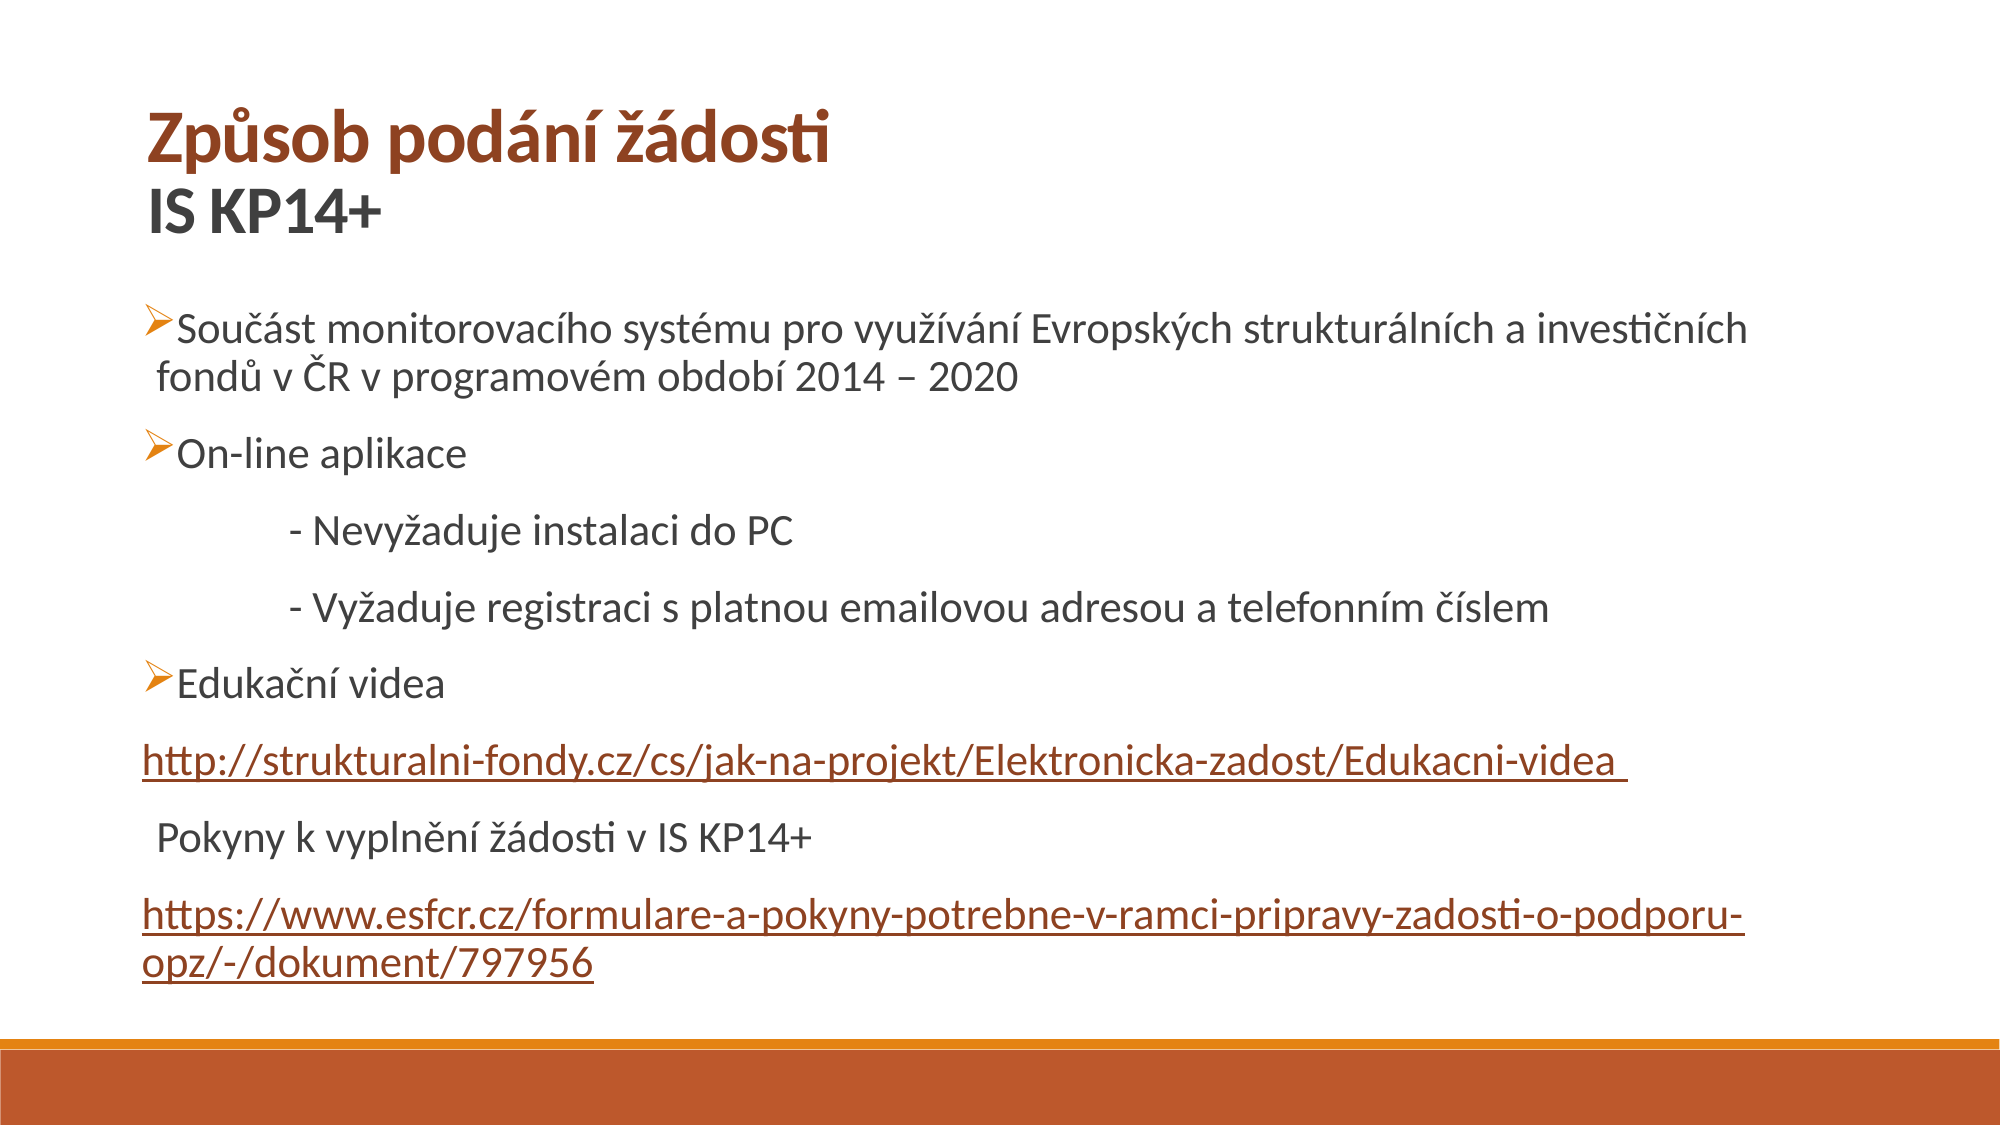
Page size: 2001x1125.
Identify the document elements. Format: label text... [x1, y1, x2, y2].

title Způsob podání žádosti IS KP14+ [132, 93, 1776, 256]
list Součást monitorovacího systému pro využívání Evropských strukturálních a investičních fondů v ČR v programovém období 2014 – 2020 On-line aplikace - Nevyžaduje instalaci do PC - Vyžaduje registraci s platnou emailovou adresou a telefonním číslem Edukační videa http://strukturalni-fondy.cz/cs/jak-na-projekt/Elektronicka-zadost/Edukacni-videa Pokyny k vyplnění žádosti v IS KP14+ https://www.esfcr.cz/formulare-a-pokyny-potrebne-v-ramci-pripravy-zadosti-o-podporu-opz/-/dokument/797956 [141, 296, 1761, 999]
